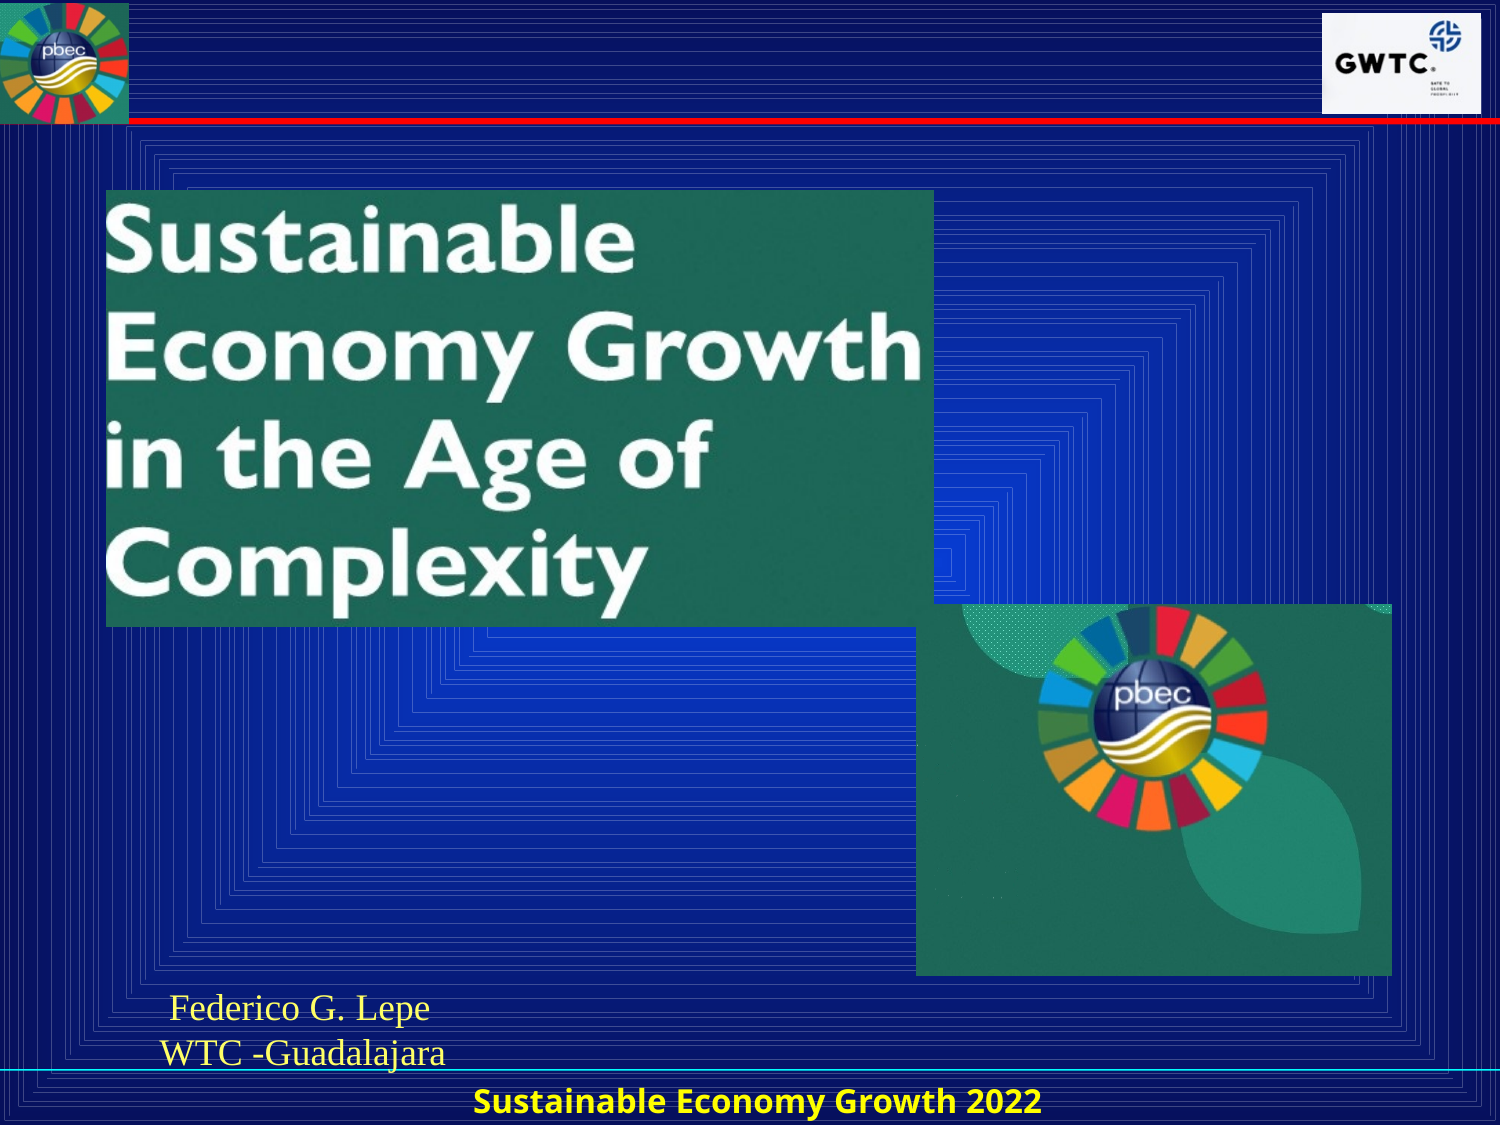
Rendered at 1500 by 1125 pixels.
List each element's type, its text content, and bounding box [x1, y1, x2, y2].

picture [106, 190, 1392, 976]
text_box Federico G. Lepe WTC -Guadalajara [106, 975, 484, 1081]
picture [1322, 13, 1481, 114]
picture [0, 3, 129, 124]
